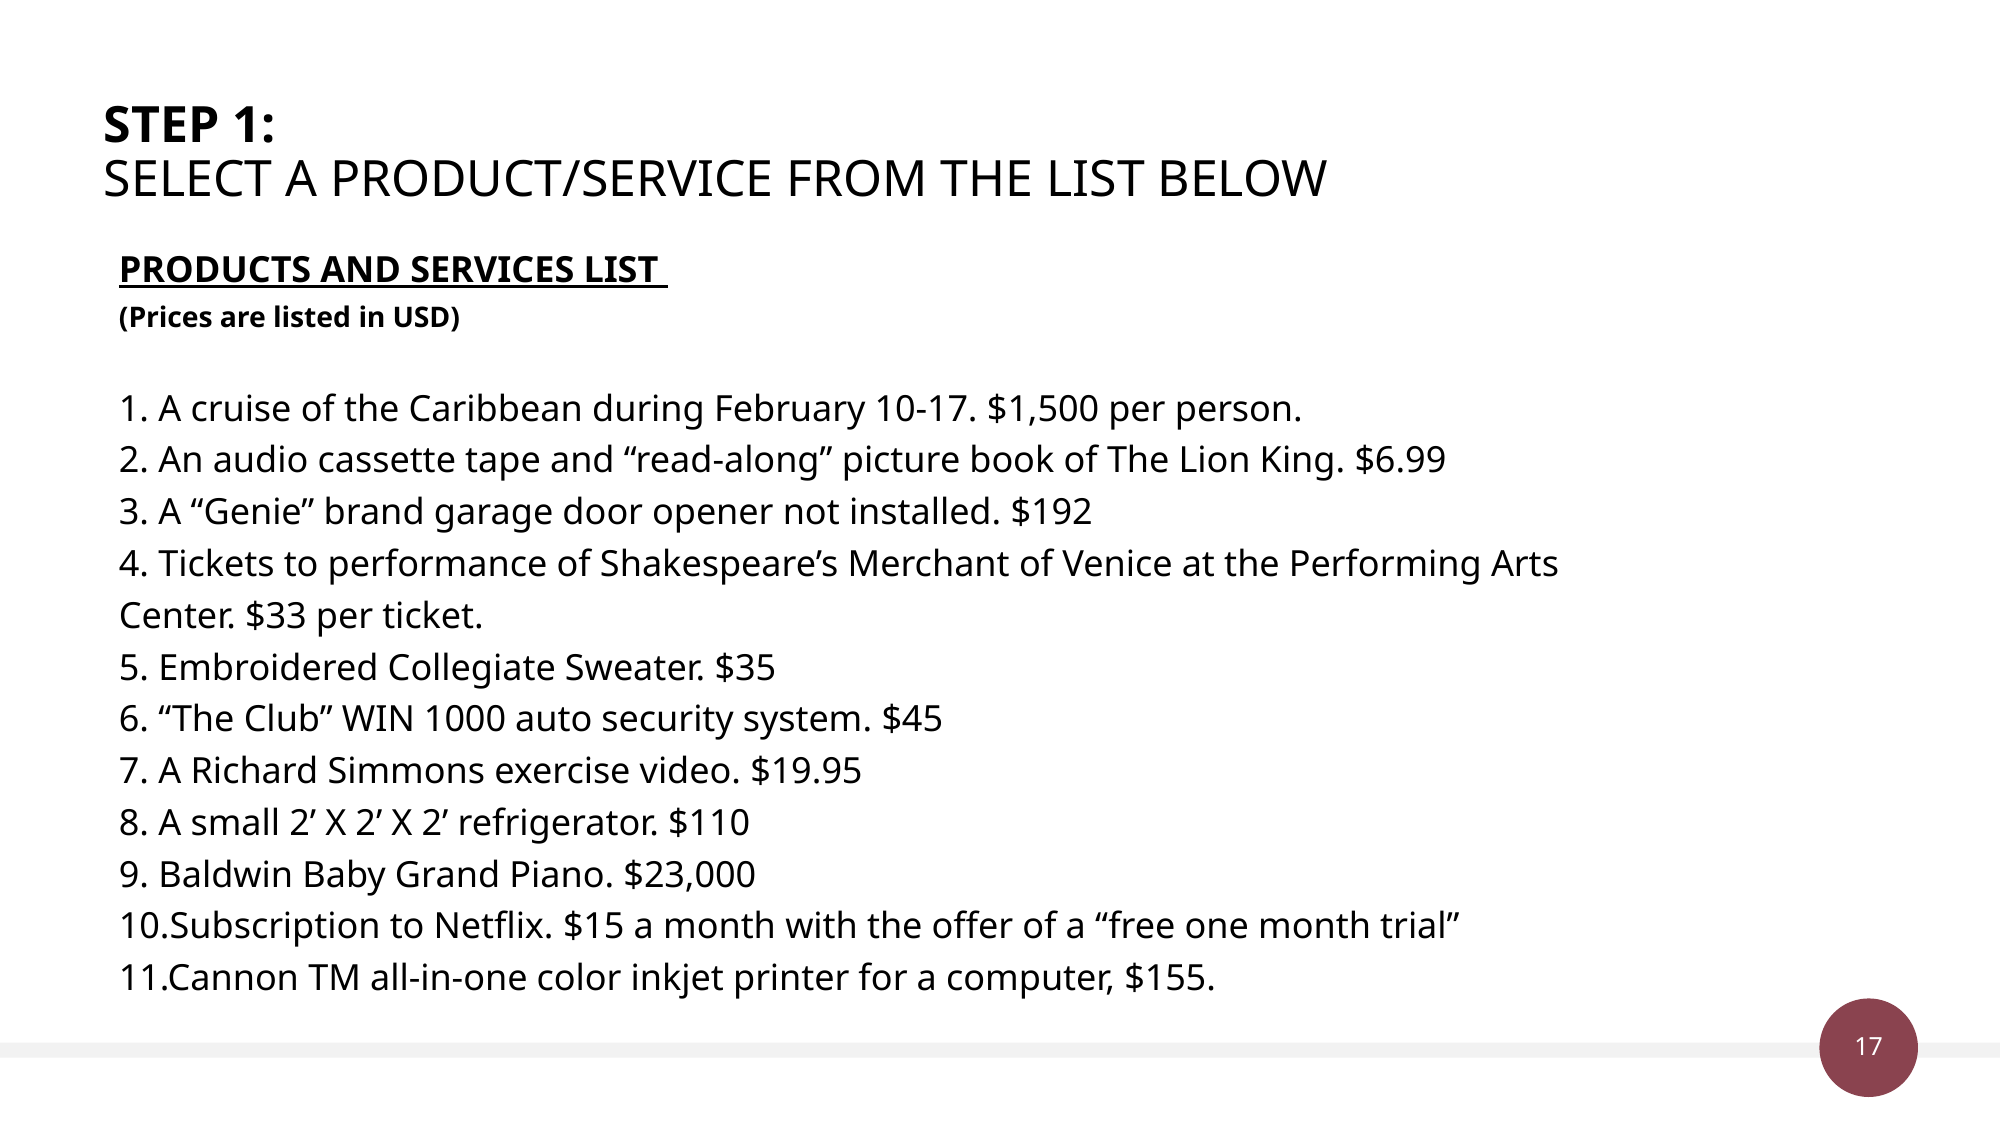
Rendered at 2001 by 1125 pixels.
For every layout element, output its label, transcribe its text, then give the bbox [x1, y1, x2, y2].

title STEP 1: SELECT A PRODUCT/SERVICE FROM THE LIST BELOW [103, 91, 1879, 228]
list PRODUCTS AND SERVICES LIST (Prices are listed in USD) 1. A cruise of the Caribbean during February 10-17. $1,500 per person. 2. An audio cassette tape and “read-along” picture book of The Lion King. $6.99 3. A “Genie” brand garage door opener not installed. $192 4. Tickets to performance of Shakespeare’s Merchant of Venice at the Performing Arts Center. $33 per ticket. 5. Embroidered Collegiate Sweater. $35 6. “The Club” WIN 1000 auto security system. $45 7. A Richard Simmons exercise video. $19.95 8. A small 2’ X 2’ X 2’ refrigerator. $110 9. Baldwin Baby Grand Piano. $23,000 10.Subscription to Netflix. $15 a month with the offer of a “free one month trial” 11.Cannon TM all-in-one color inkjet printer for a computer, $155. [103, 243, 1879, 1014]
